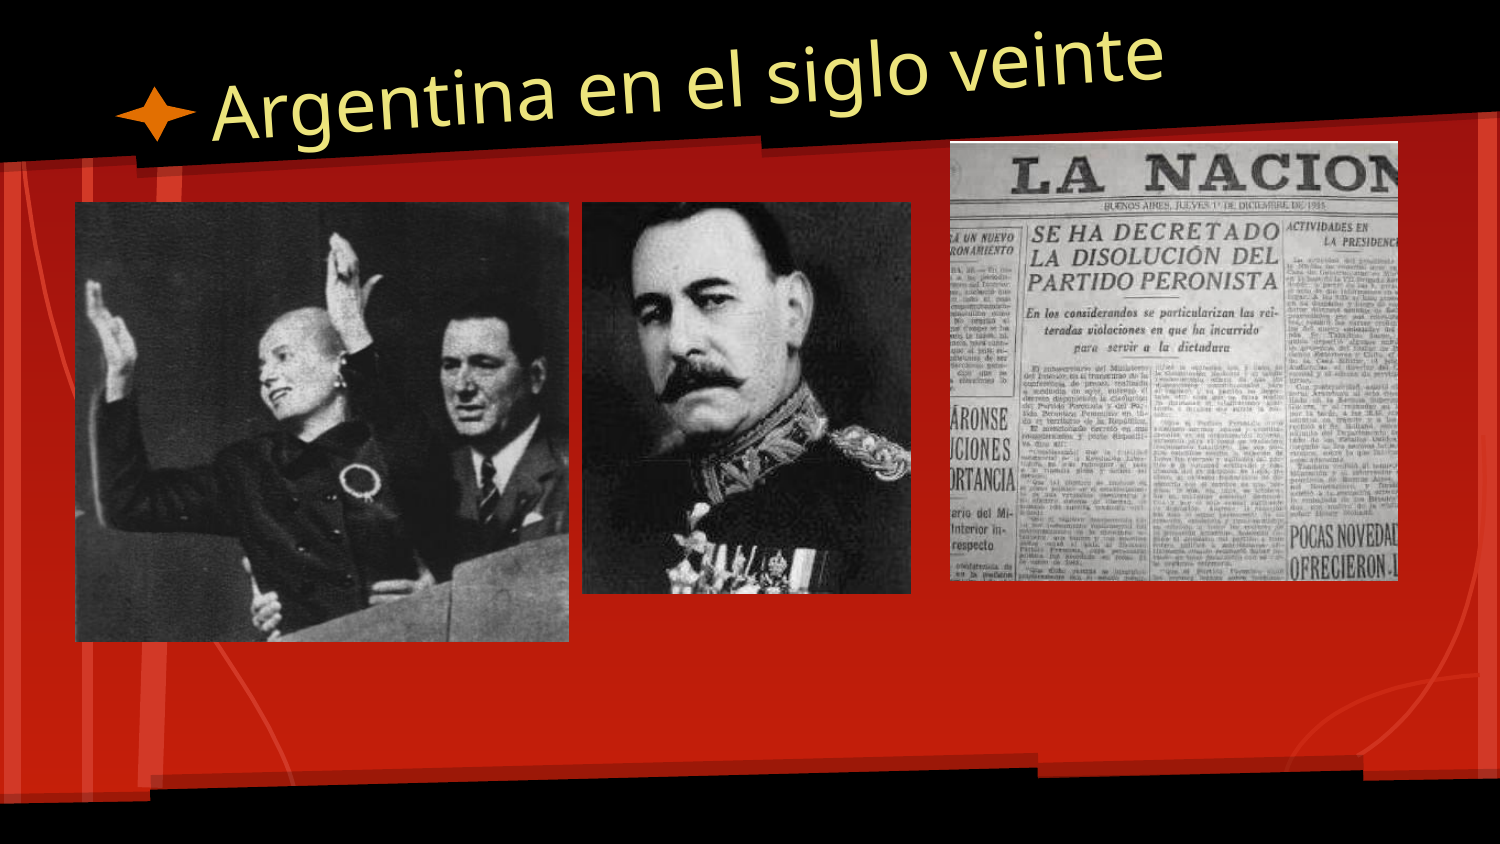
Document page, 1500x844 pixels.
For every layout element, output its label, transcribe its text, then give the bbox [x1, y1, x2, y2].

picture [950, 141, 1398, 581]
picture [74, 201, 570, 642]
title Argentina en el siglo veinte [191, 0, 1500, 183]
picture [582, 201, 912, 595]
